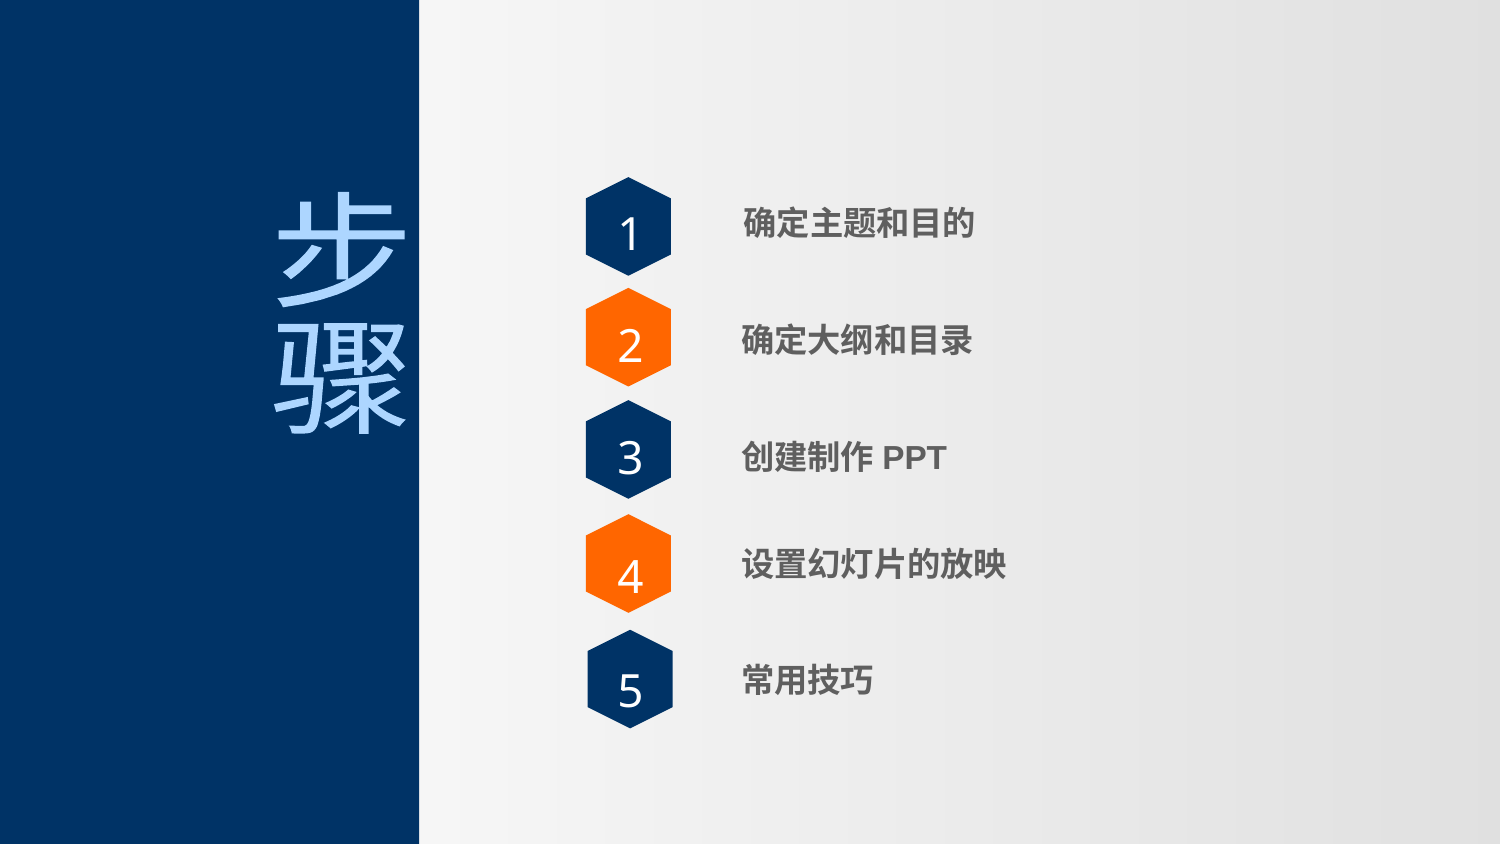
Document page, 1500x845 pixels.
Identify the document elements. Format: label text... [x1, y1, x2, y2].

text_box 常用技巧 [726, 643, 1214, 707]
text_box 确定大纲和目录 [726, 303, 1306, 367]
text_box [585, 176, 676, 276]
text_box 创建制作PPT [726, 421, 1214, 484]
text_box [585, 287, 676, 387]
text_box [0, 0, 421, 844]
text_box 设置幻灯片的放映 [726, 527, 1214, 591]
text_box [585, 399, 676, 499]
text_box 确定主题和目的 [728, 186, 1351, 250]
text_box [585, 513, 676, 613]
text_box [585, 629, 676, 729]
